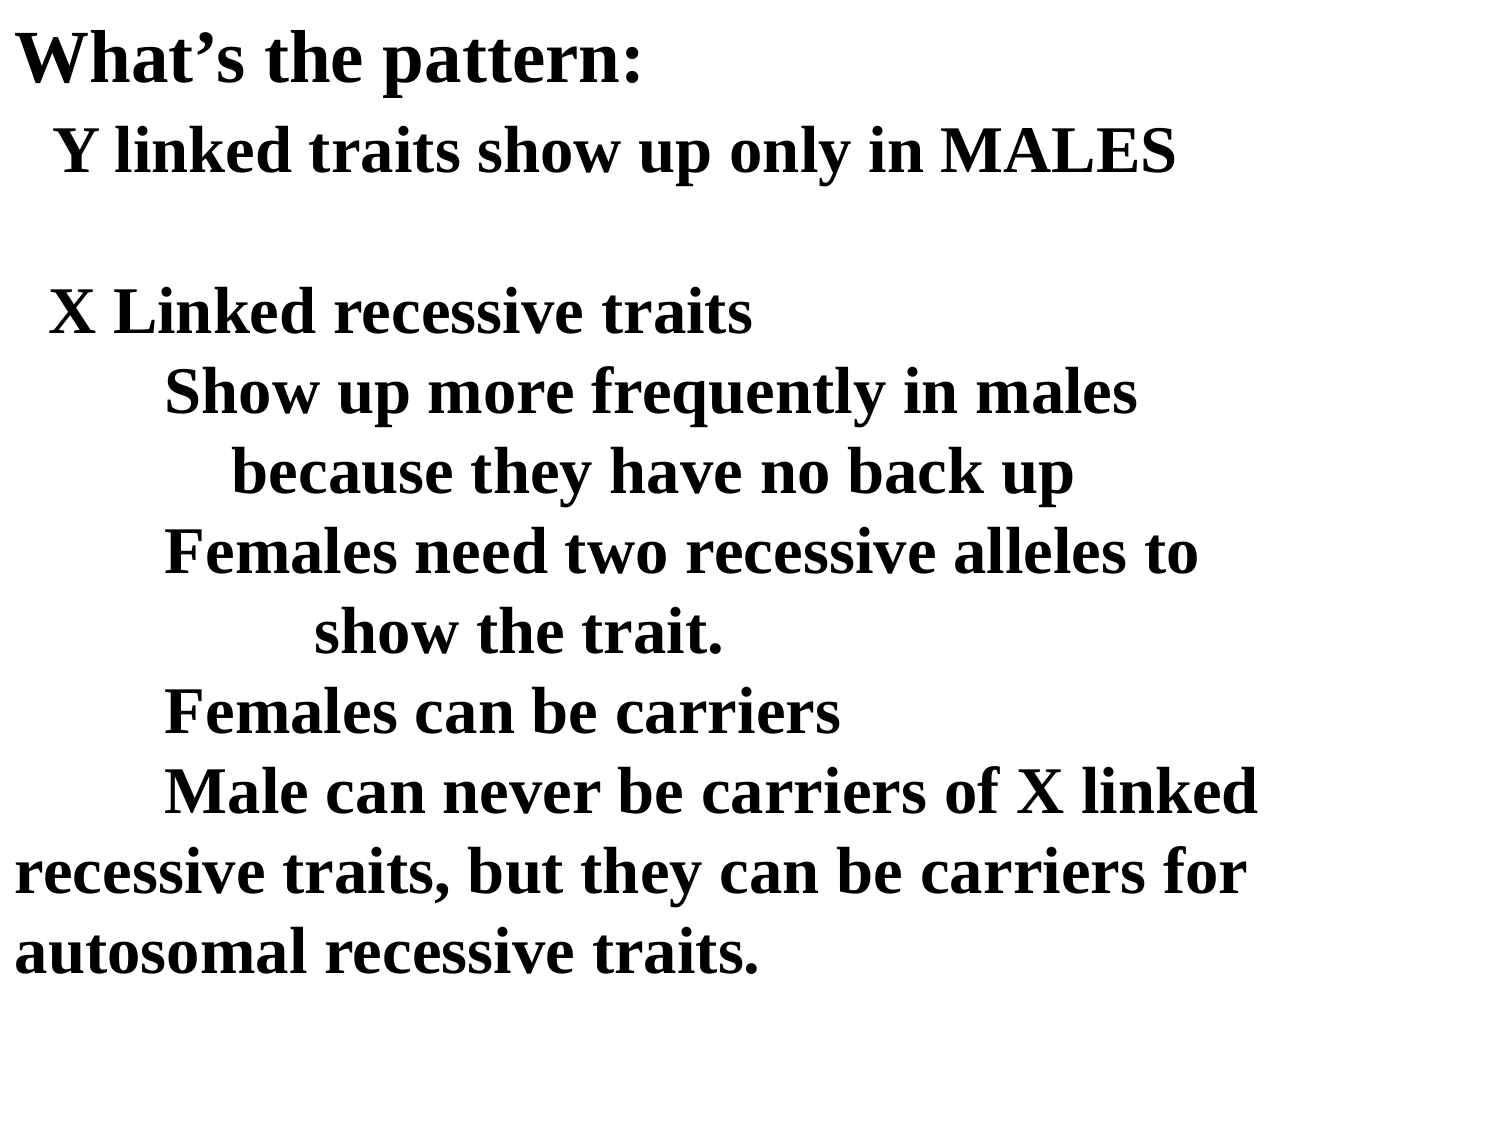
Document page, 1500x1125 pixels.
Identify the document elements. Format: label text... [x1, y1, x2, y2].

text_box What’s the pattern: Y linked traits show up only in MALES X Linked recessive traits Show up more frequently in males because they have no back up Females need two recessive alleles to show the trait. Females can be carriers Male can never be carriers of X linked recessive traits, but they can be carriers for autosomal recessive traits. [0, 0, 1500, 995]
